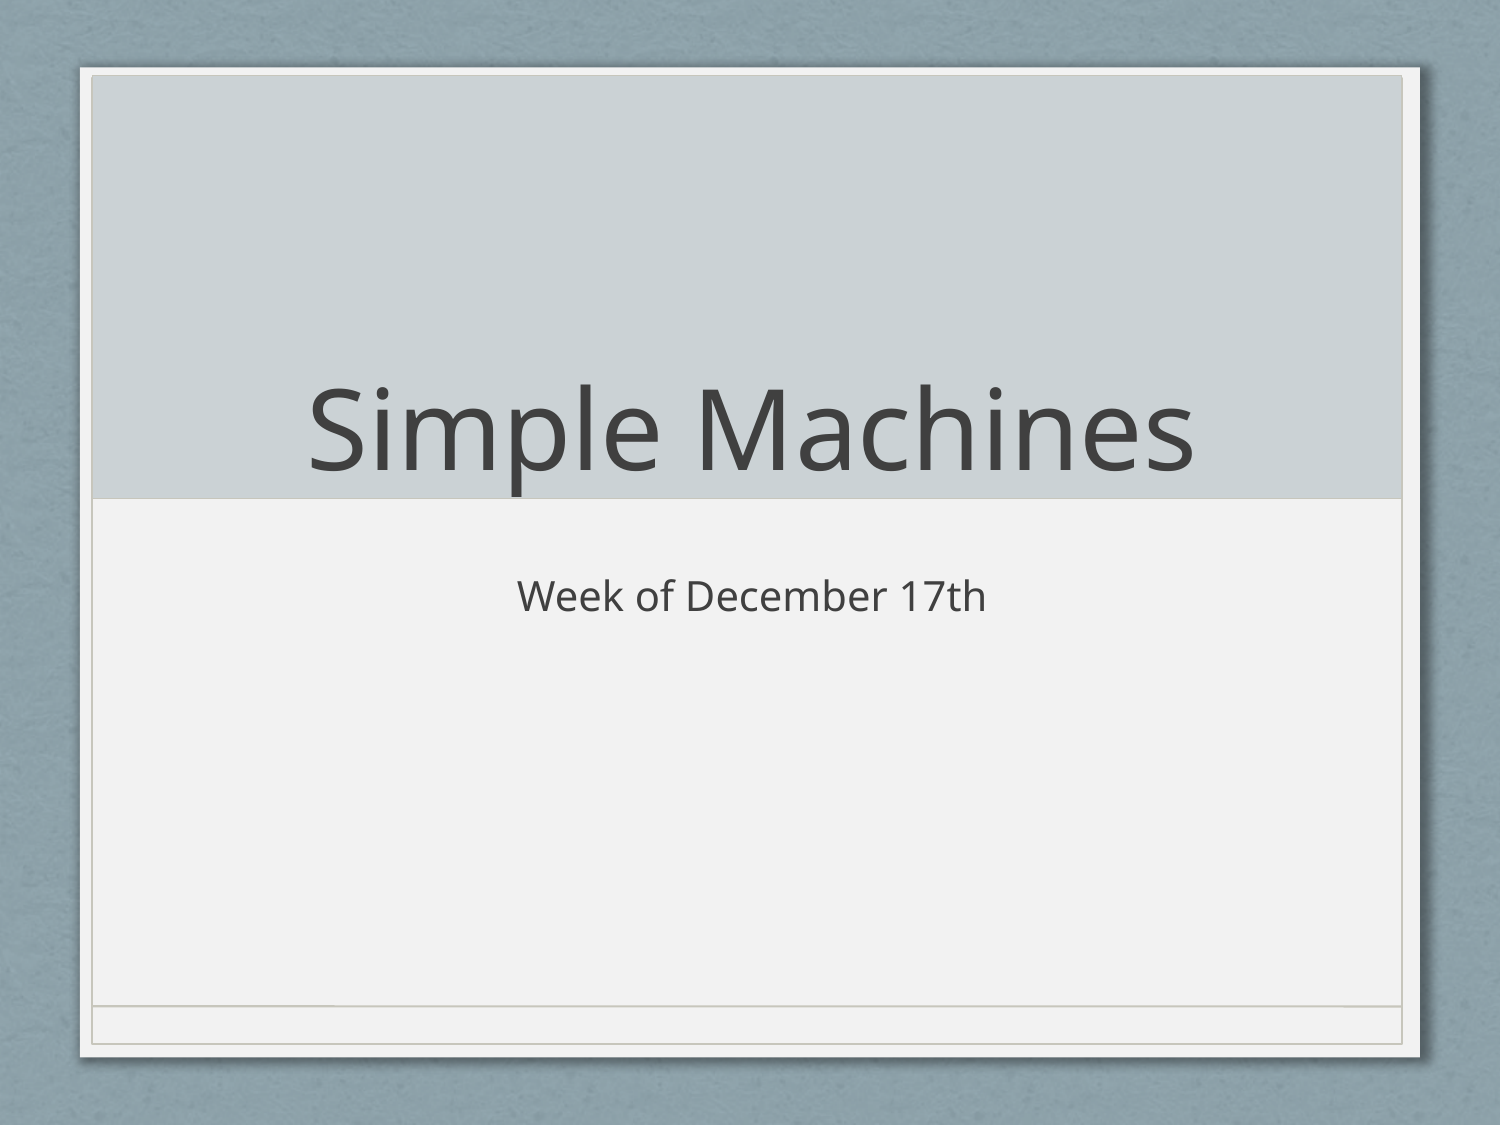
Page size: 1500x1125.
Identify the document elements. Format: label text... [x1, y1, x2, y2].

title Simple Machines [149, 184, 1355, 501]
subtitle Week of December 17th [149, 562, 1355, 851]
